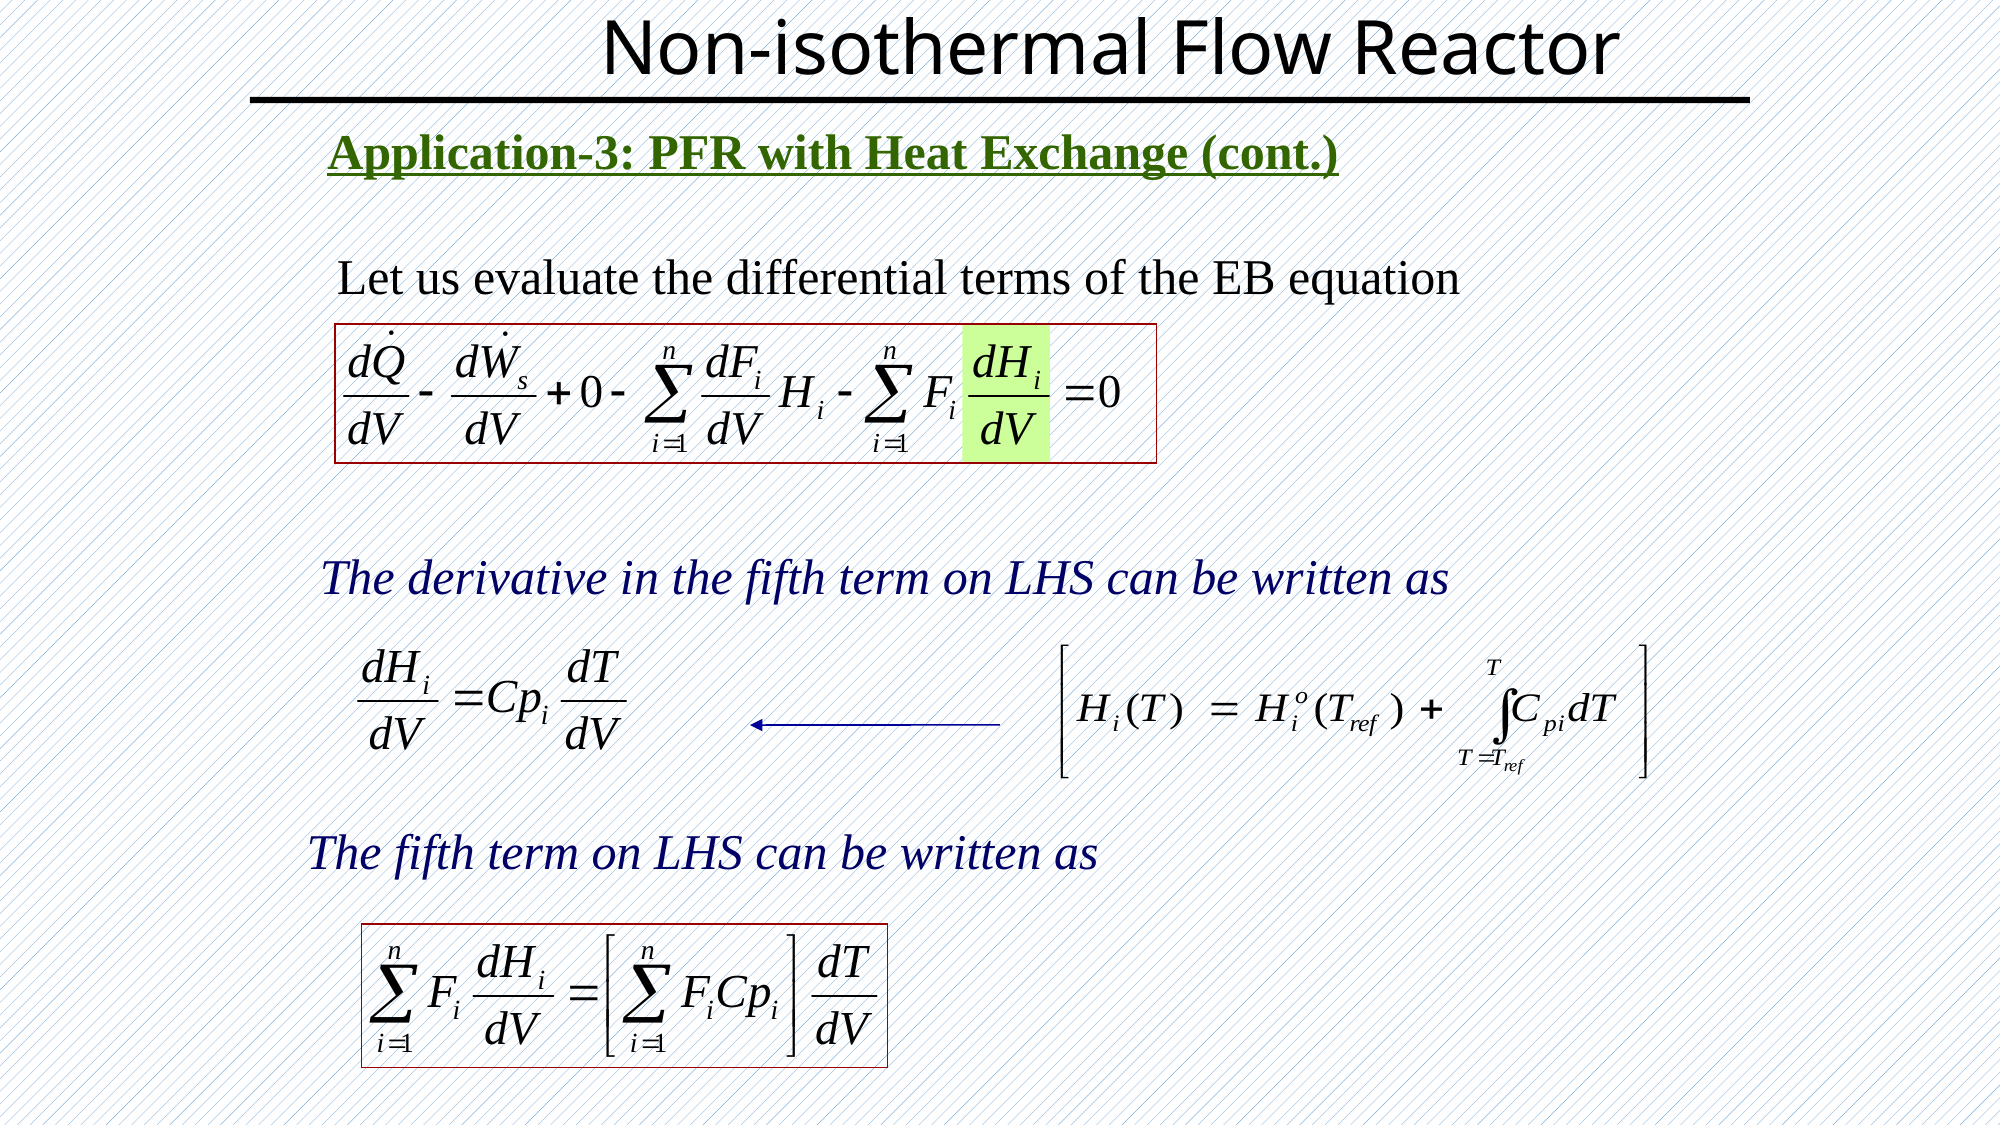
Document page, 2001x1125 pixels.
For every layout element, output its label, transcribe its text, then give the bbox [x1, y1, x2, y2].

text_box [349, 637, 661, 760]
title Non-isothermal Flow Reactor [362, 0, 1638, 100]
text_box The derivative in the fifth term on LHS can be written as [304, 537, 1466, 613]
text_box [335, 324, 1156, 463]
text_box [750, 718, 1000, 732]
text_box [362, 924, 887, 1067]
text_box The fifth term on LHS can be written as [291, 812, 1114, 888]
text_box Application-3: PFR with Heat Exchange (cont.) [312, 112, 1354, 188]
text_box Let us evaluate the differential terms of the EB equation [322, 237, 1477, 312]
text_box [1049, 637, 1663, 786]
